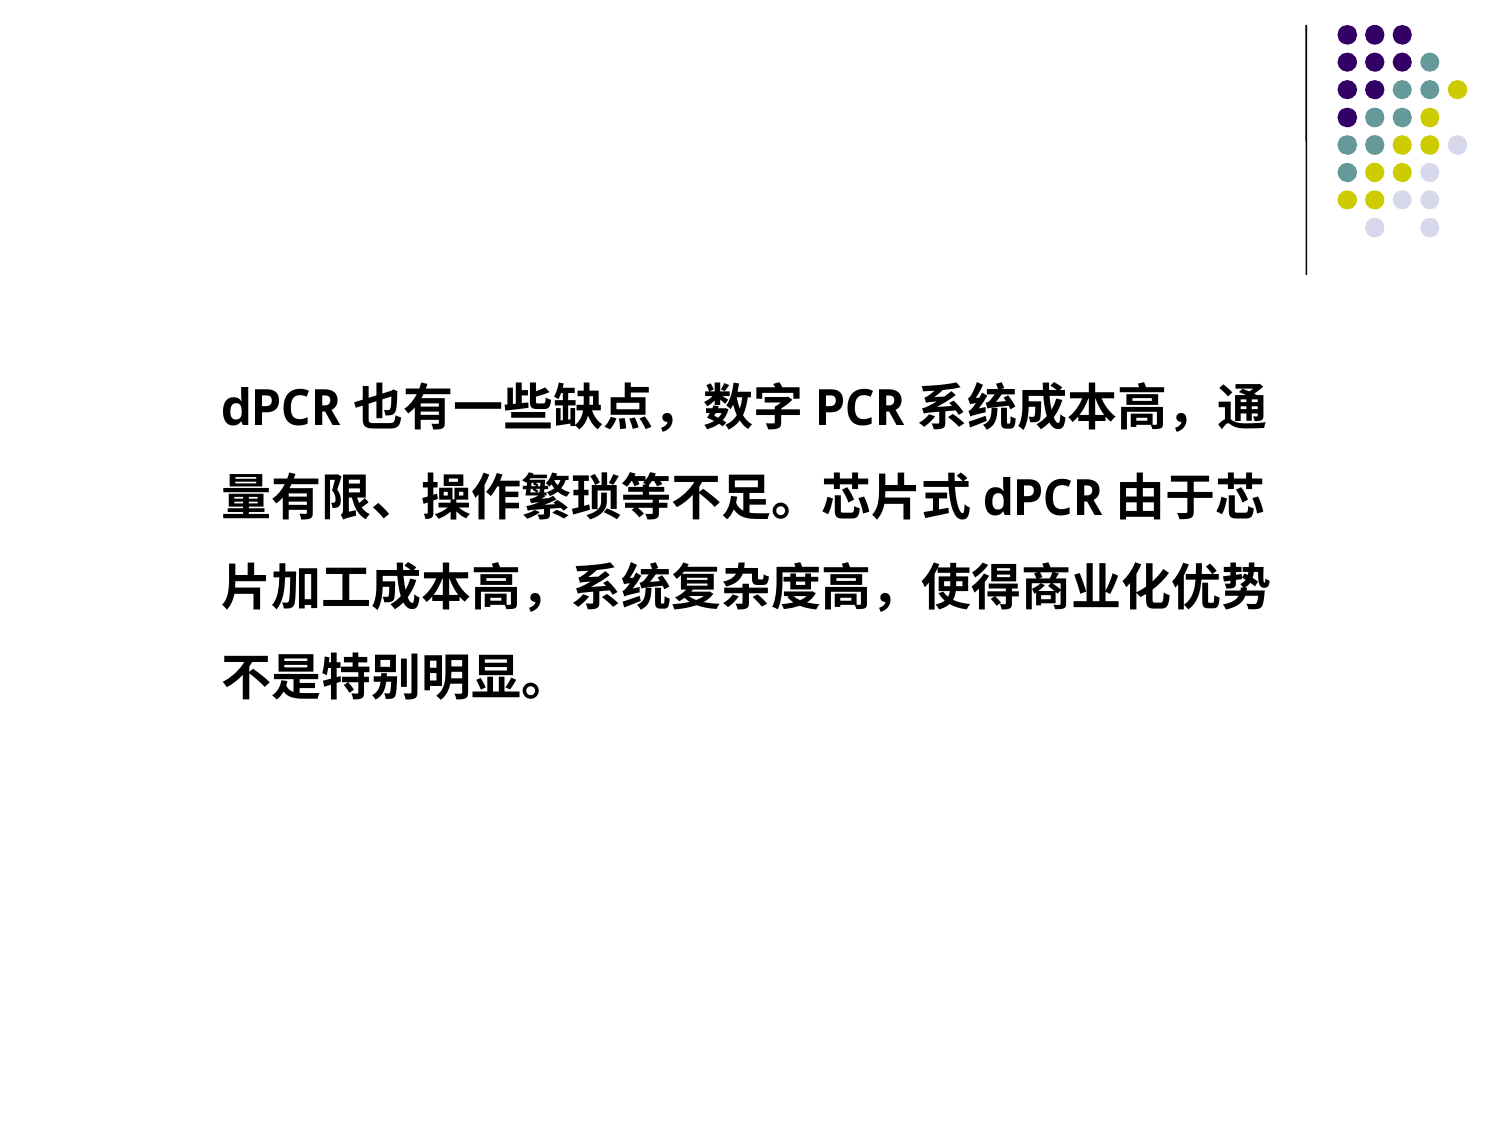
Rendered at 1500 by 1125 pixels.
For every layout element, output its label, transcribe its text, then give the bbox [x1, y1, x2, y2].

text_box dPCR也有一些缺点，数字PCR系统成本高，通量有限、操作繁琐等不足。芯片式dPCR由于芯片加工成本高，系统复杂度高，使得商业化优势不是特别明显。 [206, 337, 1329, 713]
